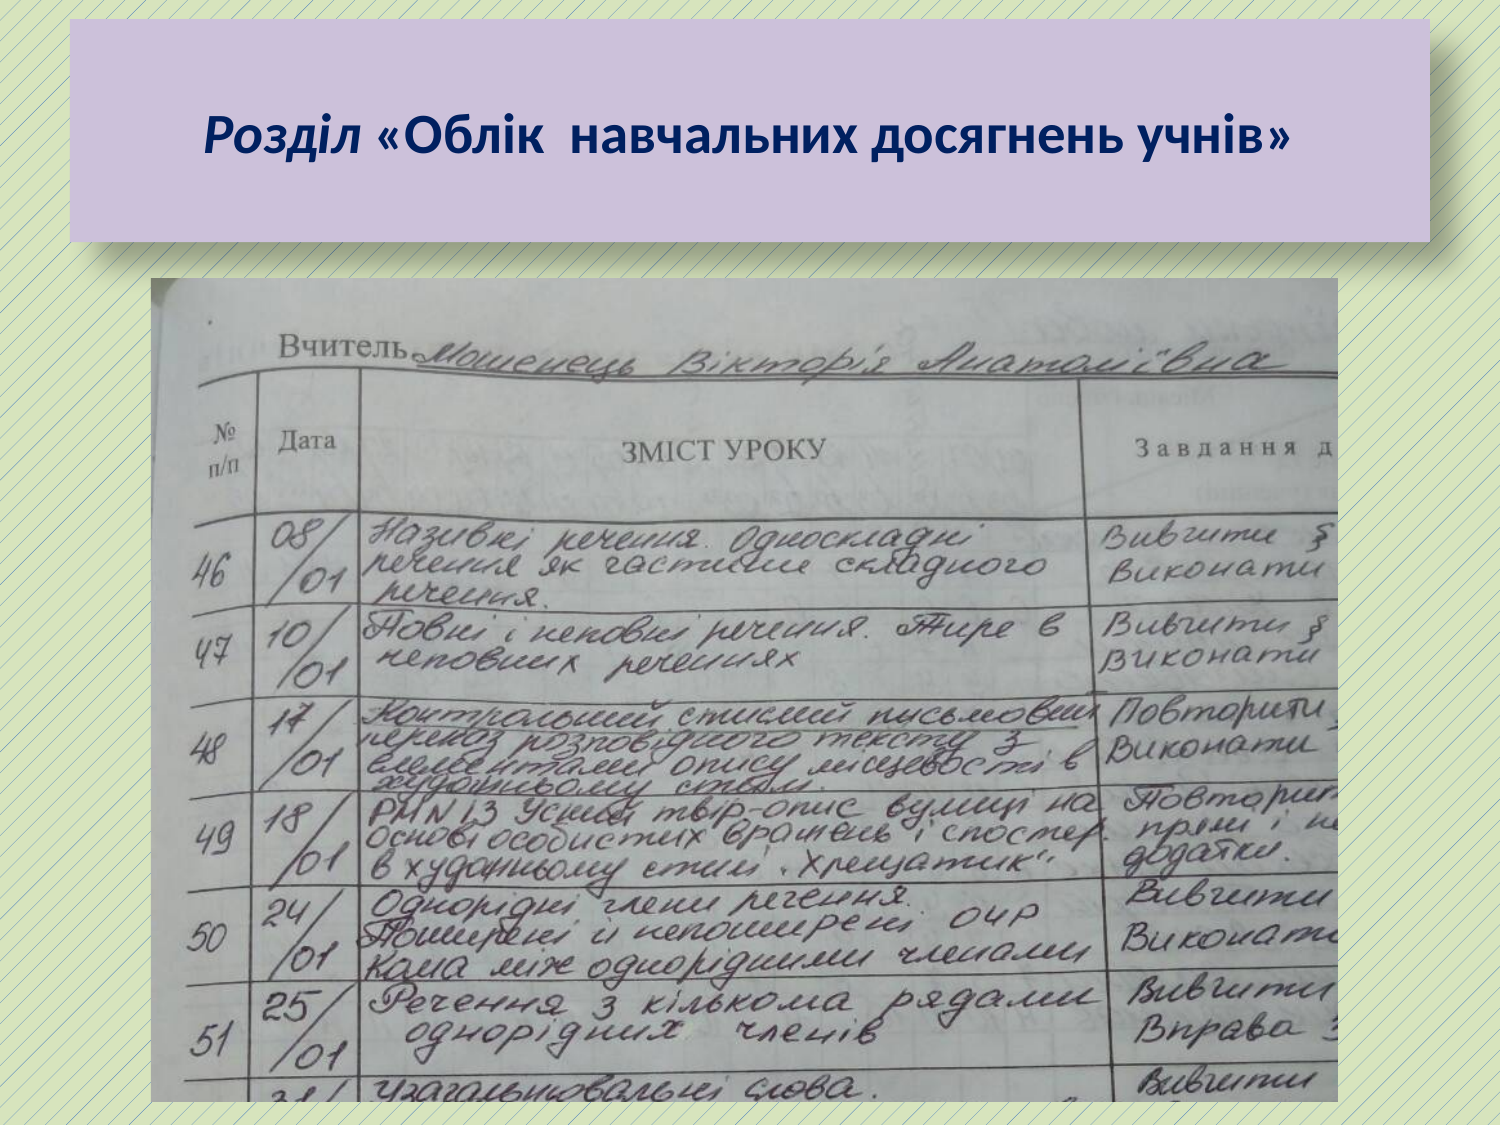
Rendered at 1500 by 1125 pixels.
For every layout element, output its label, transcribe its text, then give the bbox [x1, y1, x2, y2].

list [150, 278, 1350, 1102]
title Розділ «Облік навчальних досягнень учнів» [69, 19, 1430, 243]
